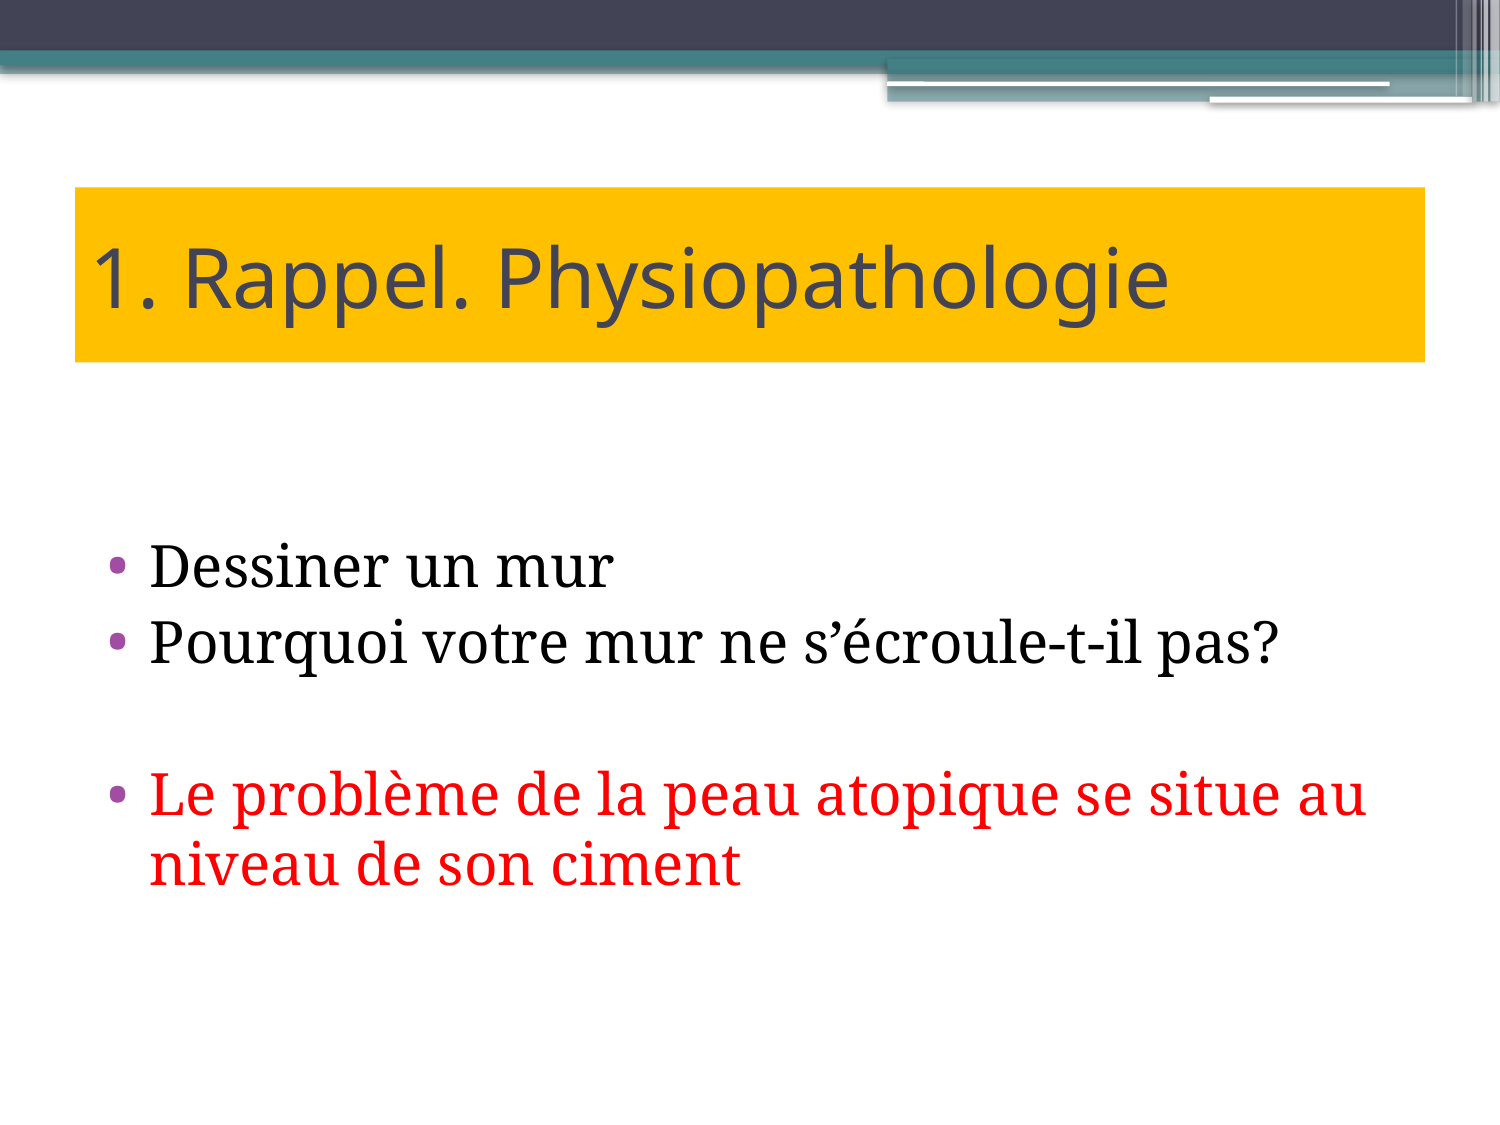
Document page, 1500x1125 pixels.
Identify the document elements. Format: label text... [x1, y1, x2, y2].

title 1. Rappel. Physiopathologie [75, 187, 1425, 363]
list Dessiner un mur Pourquoi votre mur ne s’écroule-t-il pas? Le problème de la peau atopique se situe au niveau de son ciment [75, 368, 1425, 1079]
